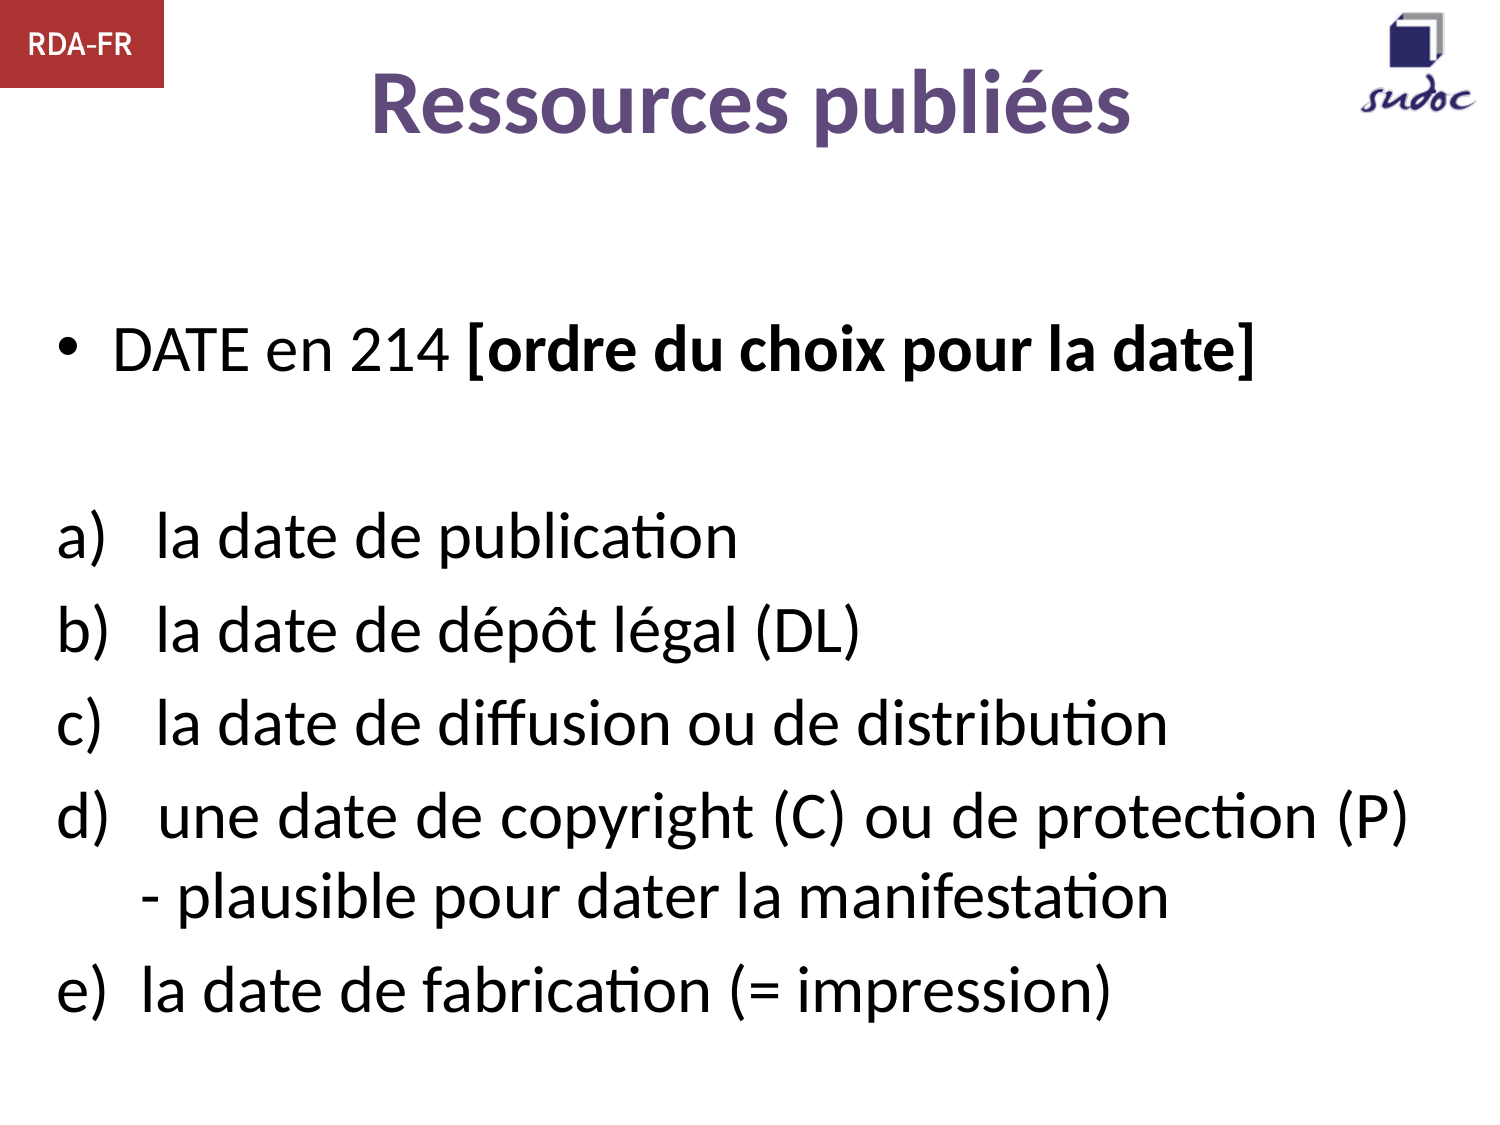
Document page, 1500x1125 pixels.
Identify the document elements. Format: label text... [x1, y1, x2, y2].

list DATE en 214 [ordre du choix pour la date] la date de publication la date de dépôt légal (DL) la date de diffusion ou de distribution une date de copyright (C) ou de protection (P) - plausible pour dater la manifestation la date de fabrication (= impression) [41, 160, 1427, 1094]
picture [0, 0, 164, 88]
picture [1352, 0, 1483, 126]
title Ressources publiées [76, 3, 1427, 160]
